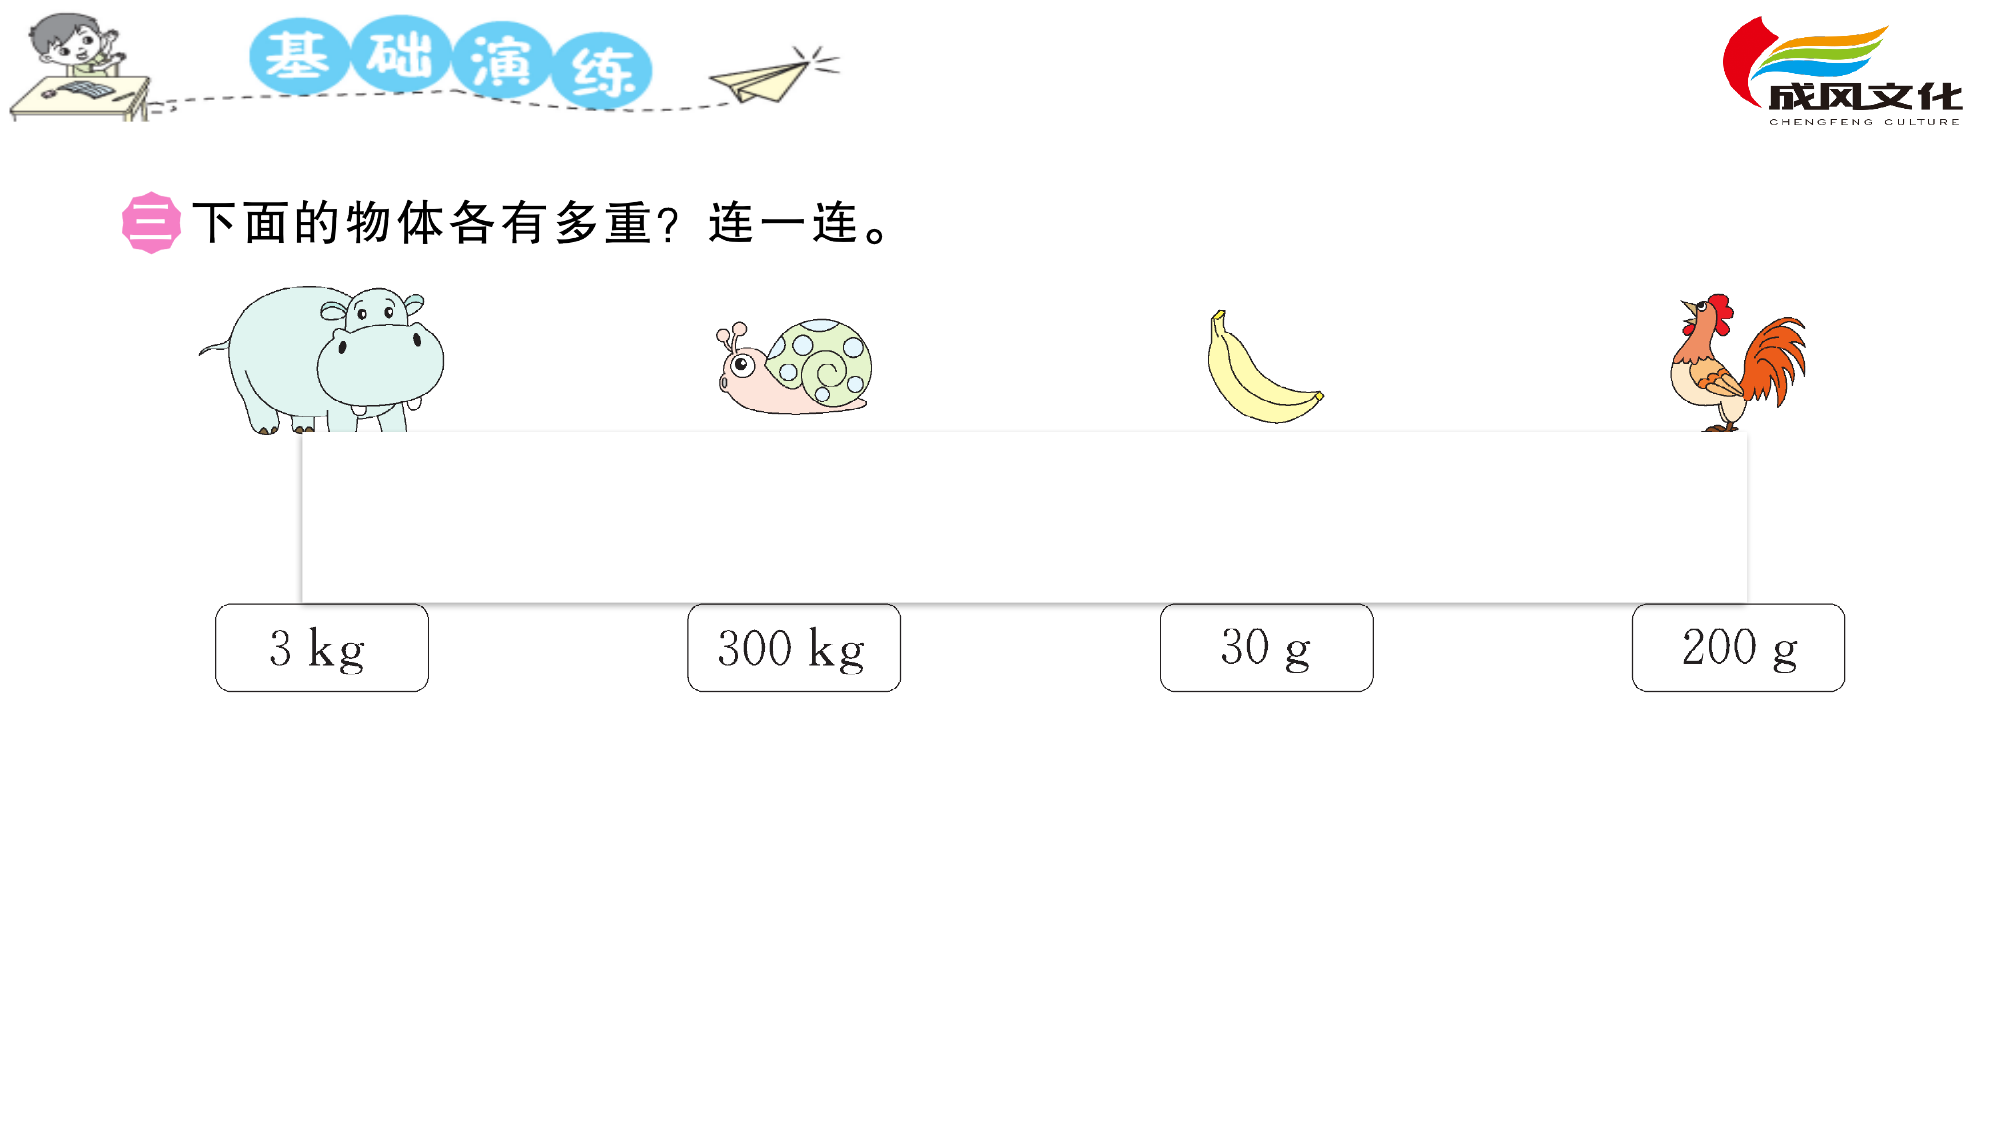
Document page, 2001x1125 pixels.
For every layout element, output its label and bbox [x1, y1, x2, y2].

picture [2, 4, 855, 133]
picture [117, 176, 2000, 713]
picture [1708, 0, 1986, 136]
